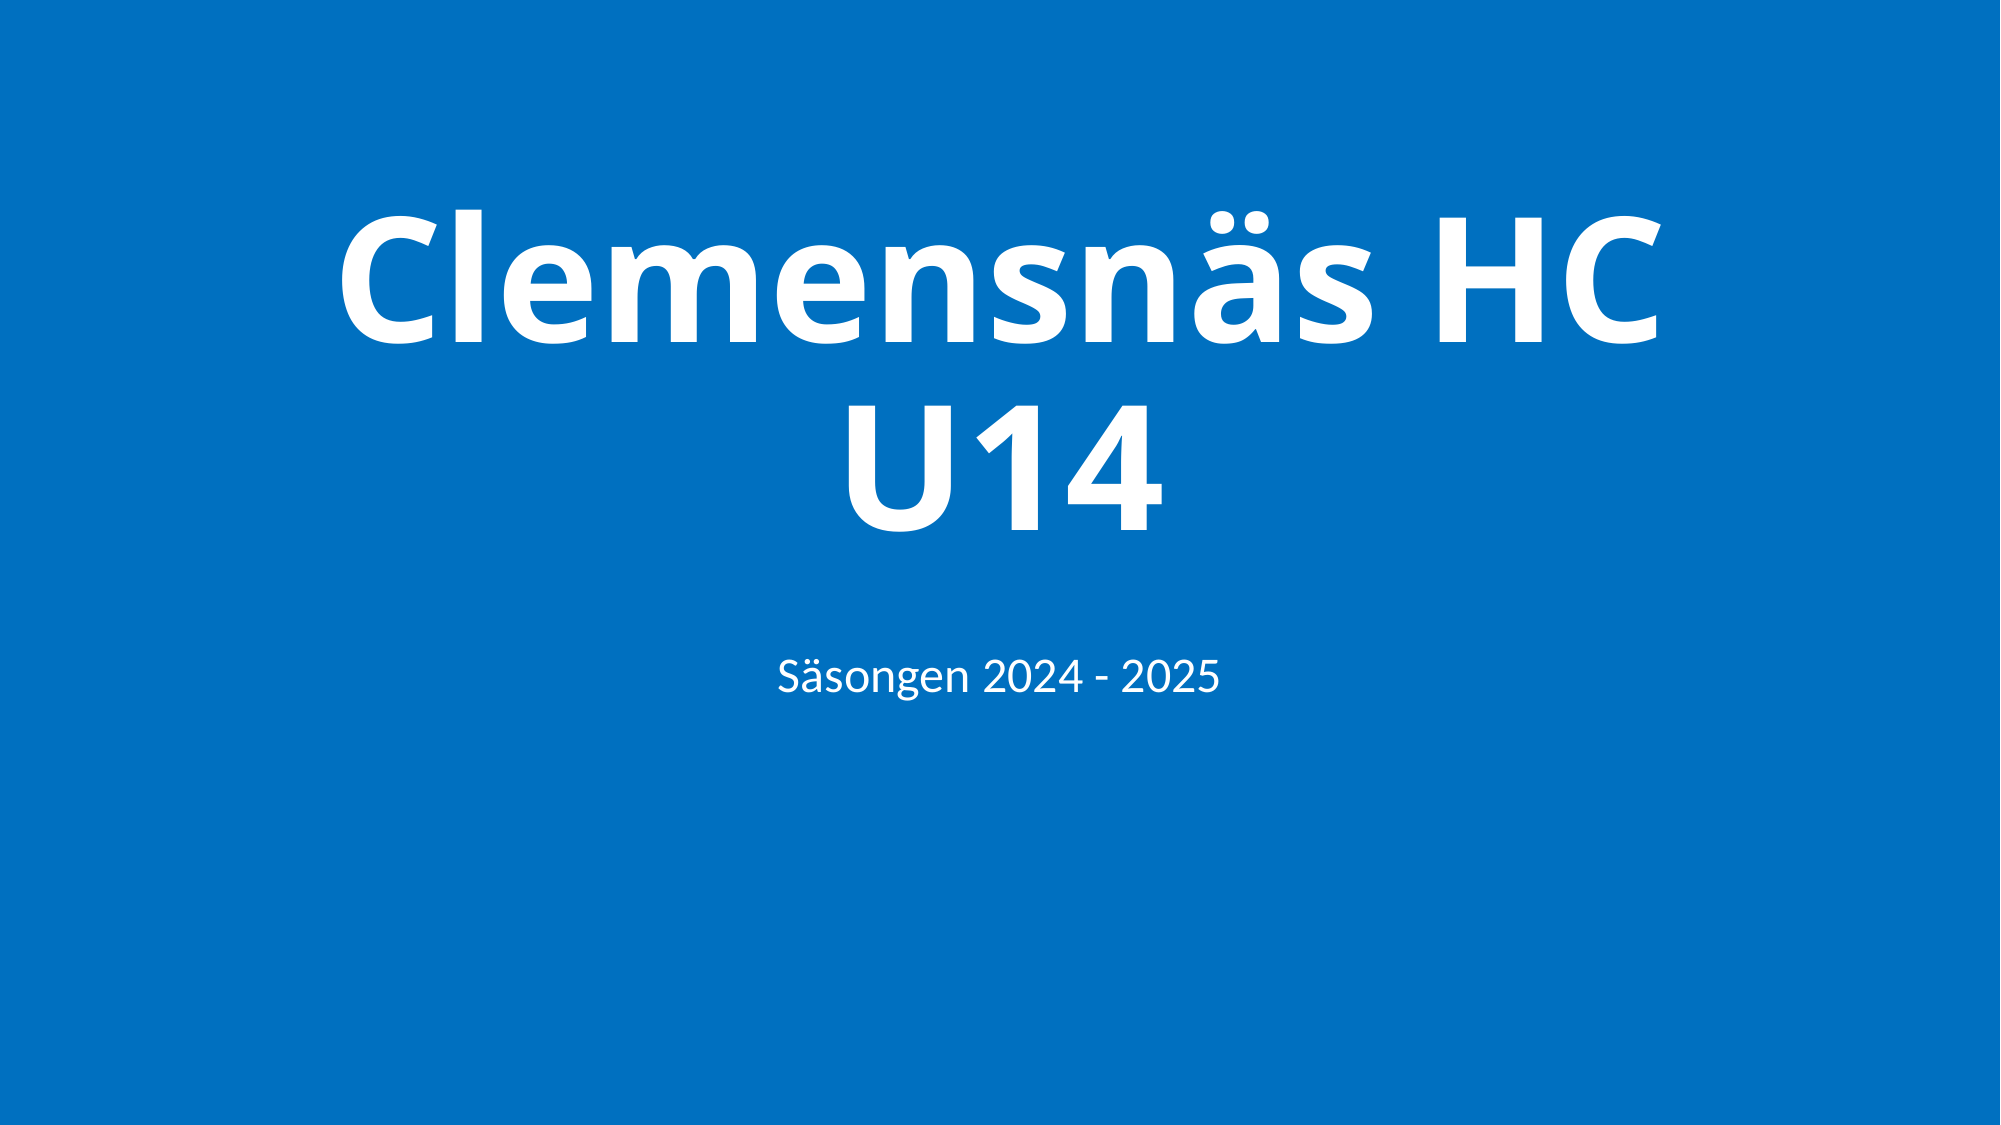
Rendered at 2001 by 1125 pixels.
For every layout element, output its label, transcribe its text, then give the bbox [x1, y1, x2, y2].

title Clemensnäs HC U14 [249, 184, 1750, 576]
subtitle Säsongen 2024 - 2025 [249, 641, 1750, 863]
